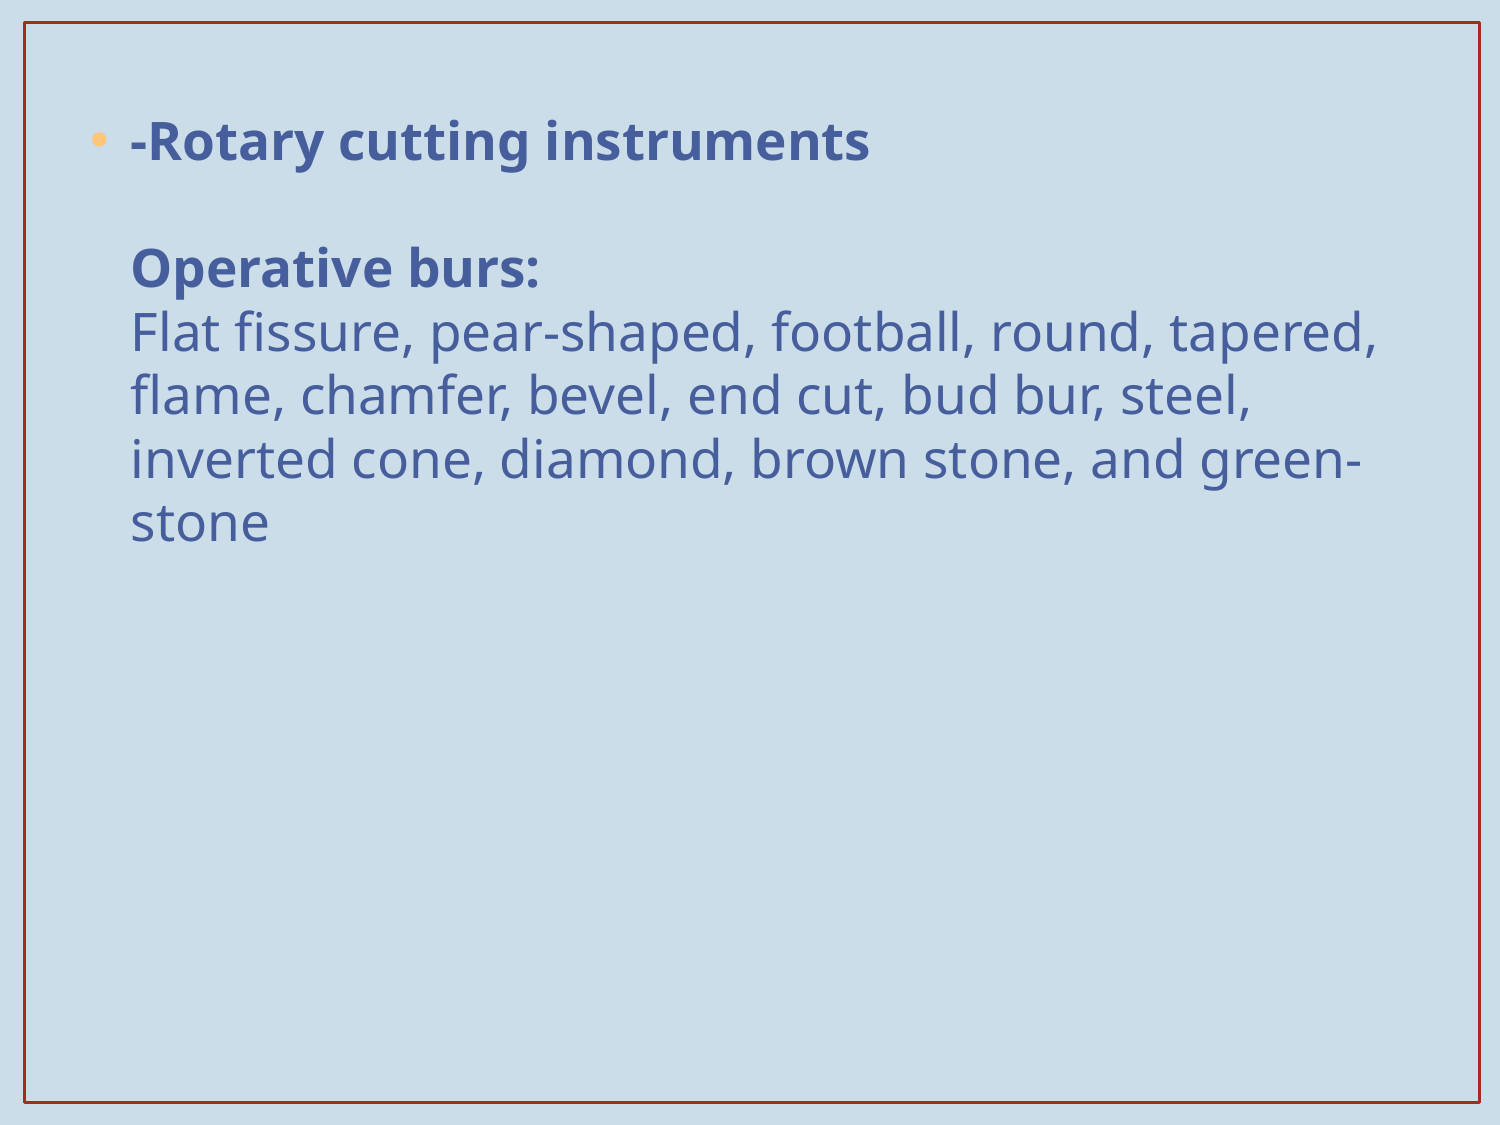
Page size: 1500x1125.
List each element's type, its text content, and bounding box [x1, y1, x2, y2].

list -Rotary cutting instruments Operative burs: Flat fissure, pear-shaped, football, round, tapered, flame, chamfer, bevel, end cut, bud bur, steel, inverted cone, diamond, brown stone, and green-stone [75, 99, 1425, 843]
